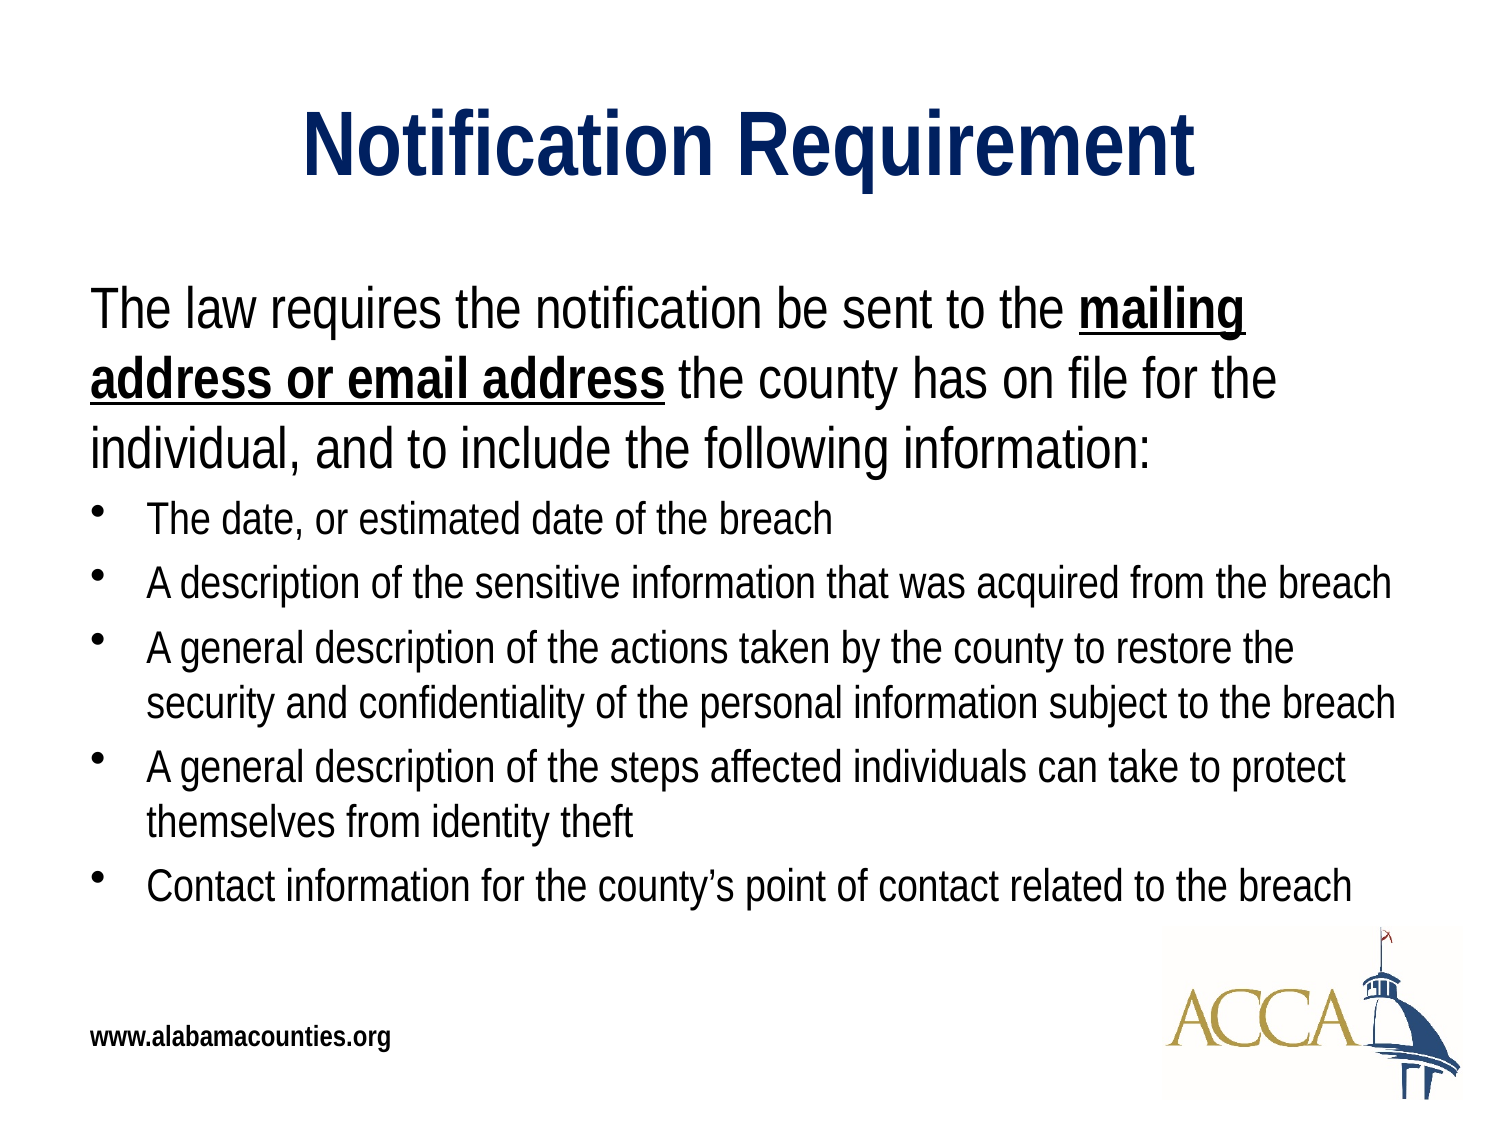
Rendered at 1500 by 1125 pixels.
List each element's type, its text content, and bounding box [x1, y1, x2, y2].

list The law requires the notification be sent to the mailing address or email address the county has on file for the individual, and to include the following information: The date, or estimated date of the breach A description of the sensitive information that was acquired from the breach A general description of the actions taken by the county to restore the security and confidentiality of the personal information subject to the breach A general description of the steps affected individuals can take to protect themselves from identity theft Contact information for the county’s point of contact related to the breach [75, 262, 1425, 975]
title Notification Requirement [75, 45, 1425, 233]
footer www.alabamacounties.org [75, 1009, 550, 1088]
picture [1162, 926, 1463, 1100]
